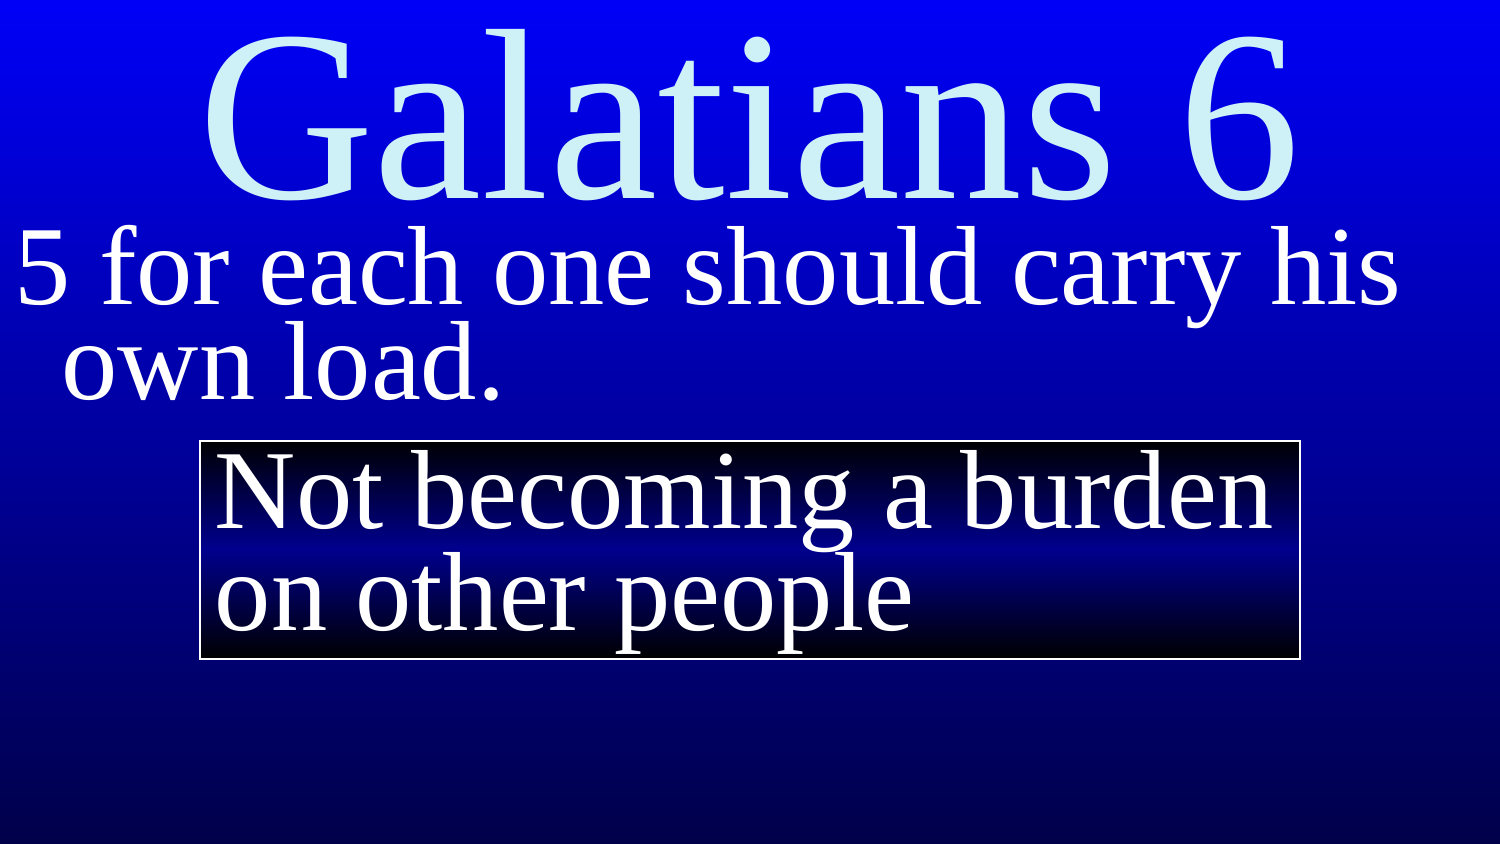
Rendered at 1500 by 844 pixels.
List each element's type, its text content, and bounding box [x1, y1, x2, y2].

list 5 for each one should carry his own load. [0, 221, 1500, 748]
text_box Not becoming a burden on other people [200, 440, 1300, 660]
title Galatians 6 [0, 34, 1500, 221]
